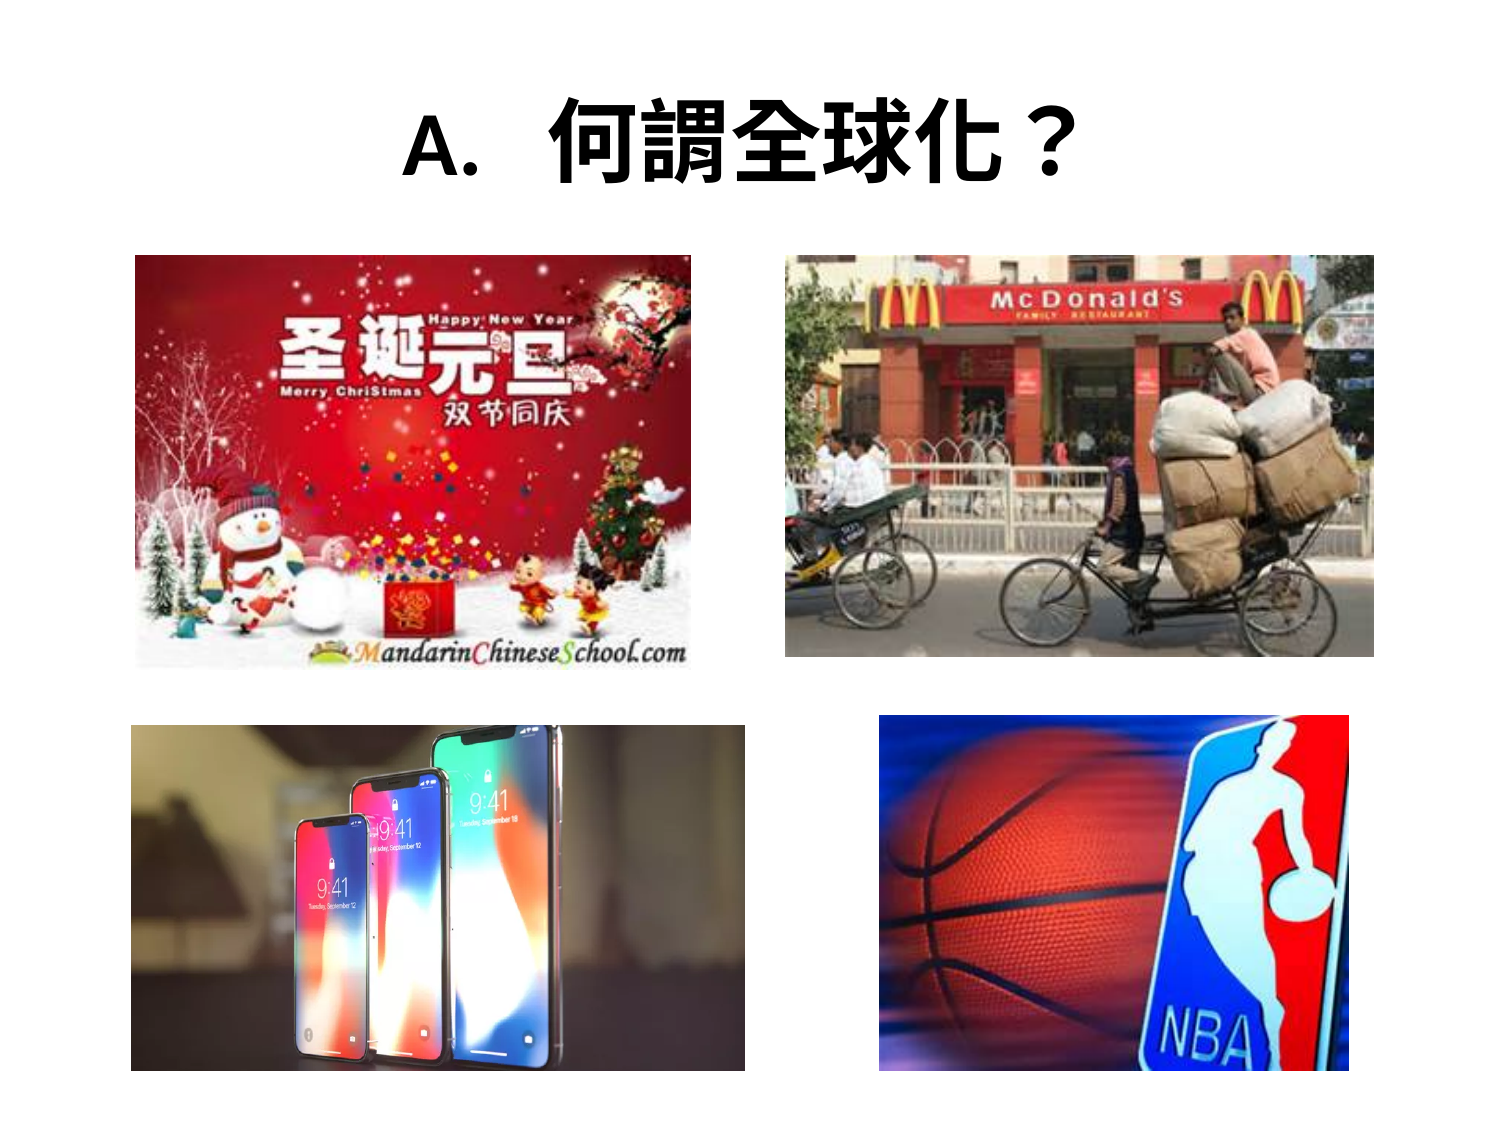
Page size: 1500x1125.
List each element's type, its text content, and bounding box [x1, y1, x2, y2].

picture [785, 255, 1374, 658]
title A. 何謂全球化？ [75, 45, 1425, 233]
picture [879, 715, 1349, 1071]
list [135, 255, 692, 671]
picture [131, 725, 745, 1071]
